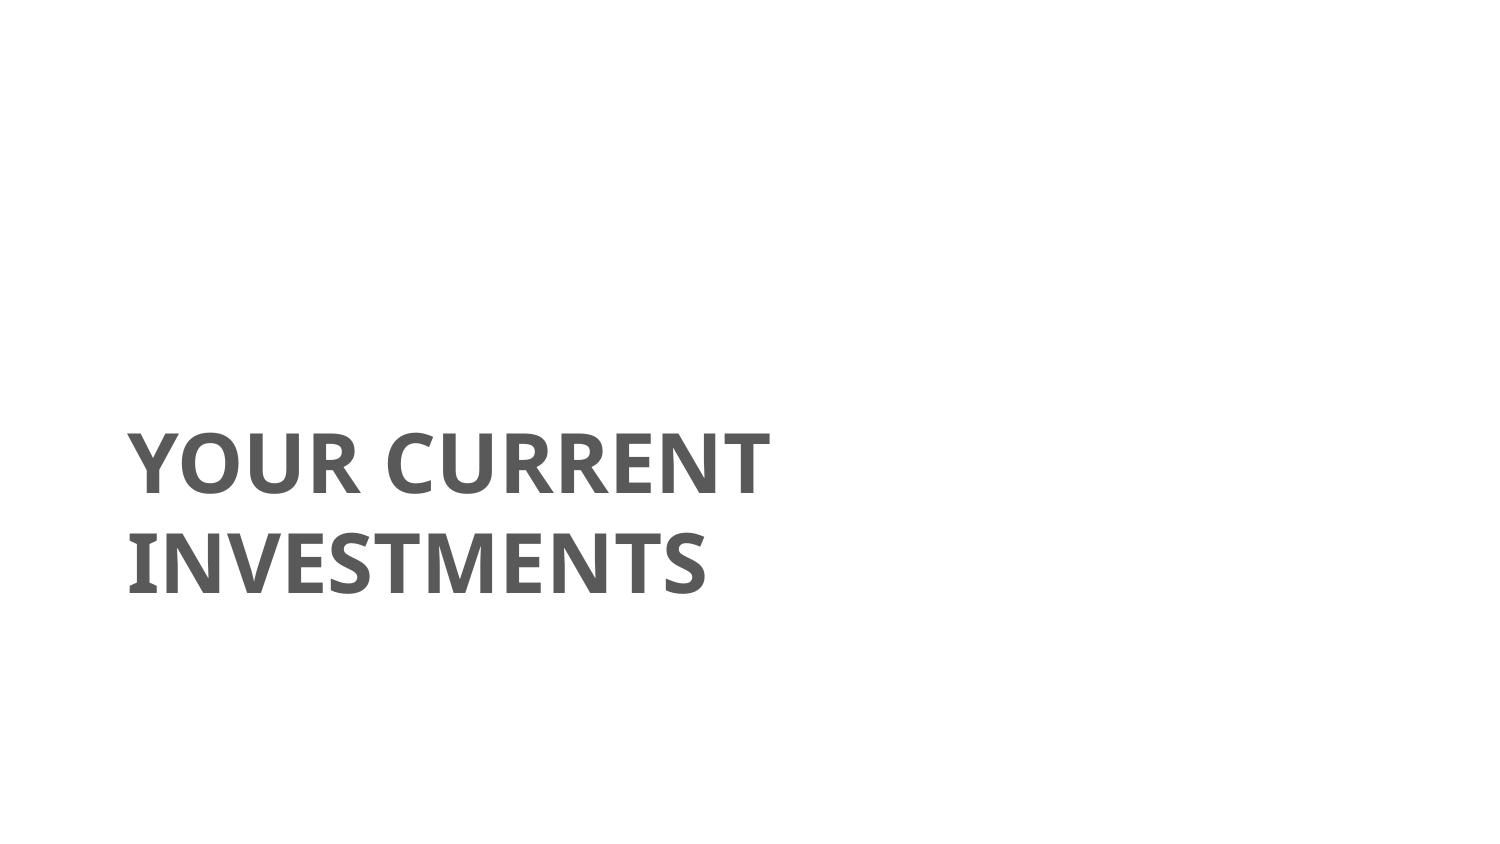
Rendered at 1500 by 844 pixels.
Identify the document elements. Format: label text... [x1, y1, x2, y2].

title Your current investments [112, 402, 1388, 571]
